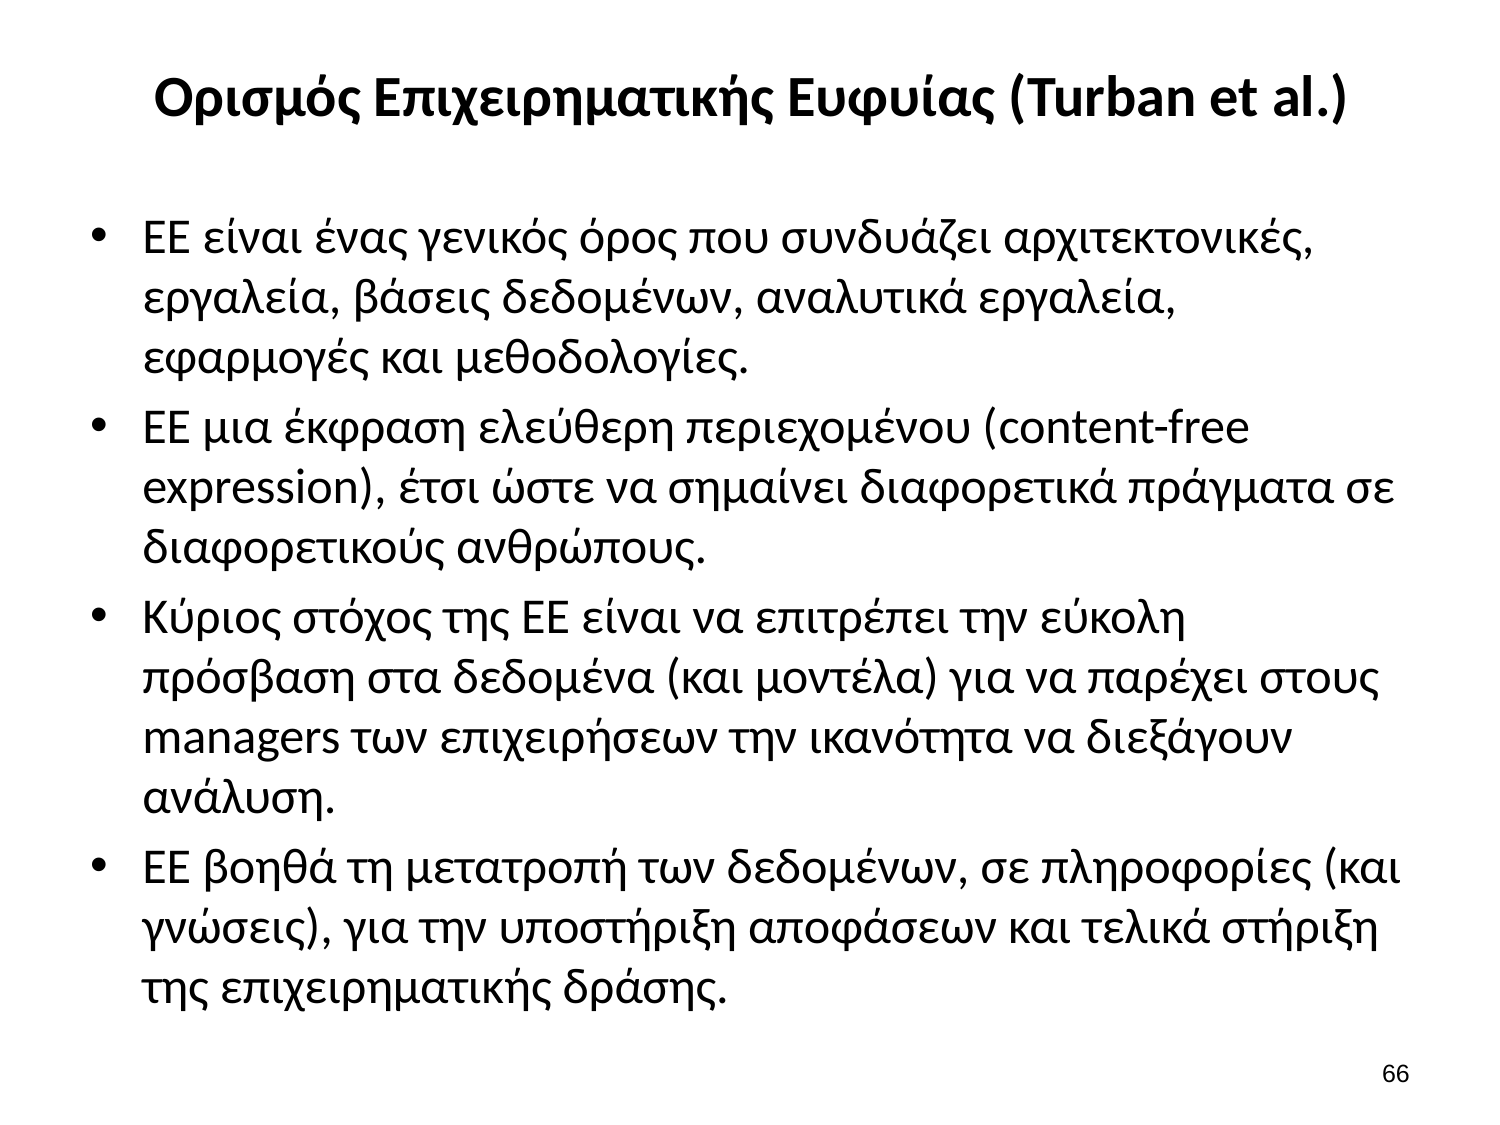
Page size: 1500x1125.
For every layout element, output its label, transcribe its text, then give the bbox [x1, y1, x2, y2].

list ΕΕ είναι ένας γενικός όρος που συνδυάζει αρχιτεκτονικές, εργαλεία, βάσεις δεδομένων, αναλυτικά εργαλεία, εφαρμογές και μεθοδολογίες. ΕΕ μια έκφραση ελεύθερη περιεχομένου (content-free expression), έτσι ώστε να σημαίνει διαφορετικά πράγματα σε διαφορετικούς ανθρώπους. Κύριος στόχος της ΕΕ είναι να επιτρέπει την εύκολη πρόσβαση στα δεδομένα (και μοντέλα) για να παρέχει στους managers των επιχειρήσεων την ικανότητα να διεξάγουν ανάλυση. ΕΕ βοηθά τη μετατροπή των δεδομένων, σε πληροφορίες (και γνώσεις), για την υποστήριξη αποφάσεων και τελικά στήριξη της επιχειρηματικής δράσης. [75, 196, 1425, 1024]
title Ορισμός Επιχειρηματικής Ευφυίας (Turban et al.) [76, 19, 1427, 169]
slide_number 65 [1074, 1042, 1425, 1103]
